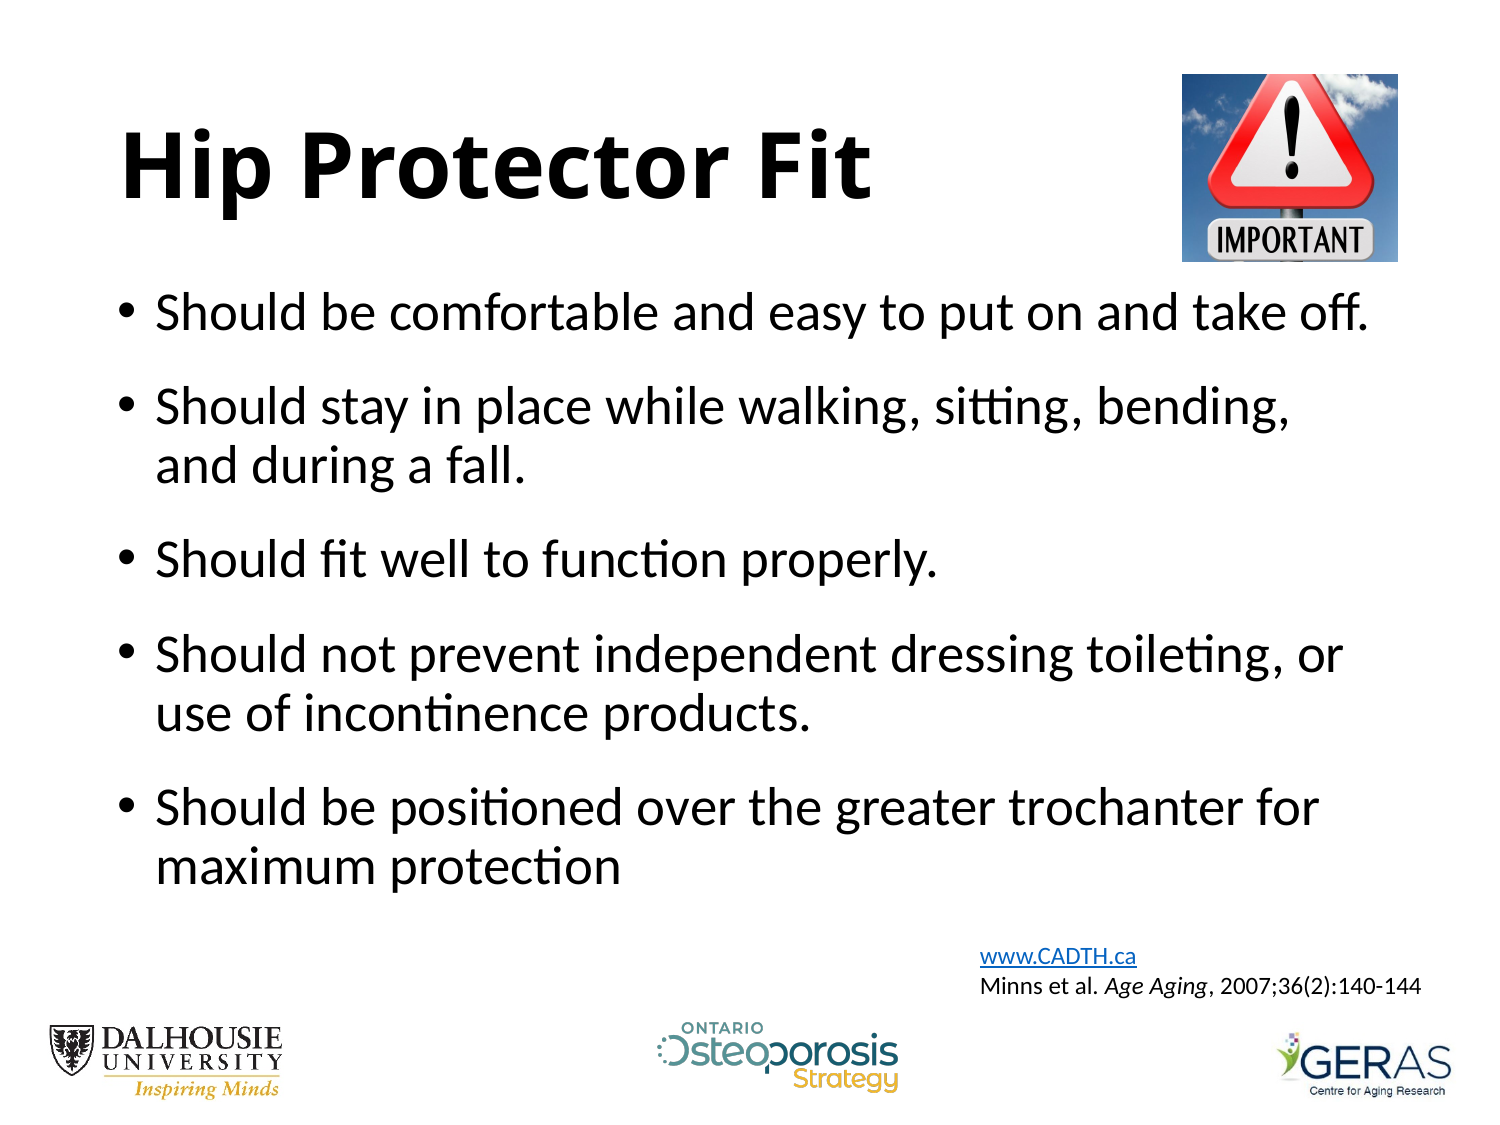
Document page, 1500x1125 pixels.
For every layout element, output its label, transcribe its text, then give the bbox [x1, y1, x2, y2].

list Should be comfortable and easy to put on and take off. Should stay in place while walking, sitting, bending, and during a fall. Should fit well to function properly. Should not prevent independent dressing toileting, or use of incontinence products. Should be positioned over the greater trochanter for maximum protection [102, 275, 1397, 919]
picture [36, 1021, 1462, 1125]
text_box www.CADTH.ca Minns et al. Age Aging, 2007;36(2):140-144 [964, 932, 1462, 1007]
picture [1182, 74, 1398, 262]
title Hip Protector Fit [103, 59, 1397, 275]
